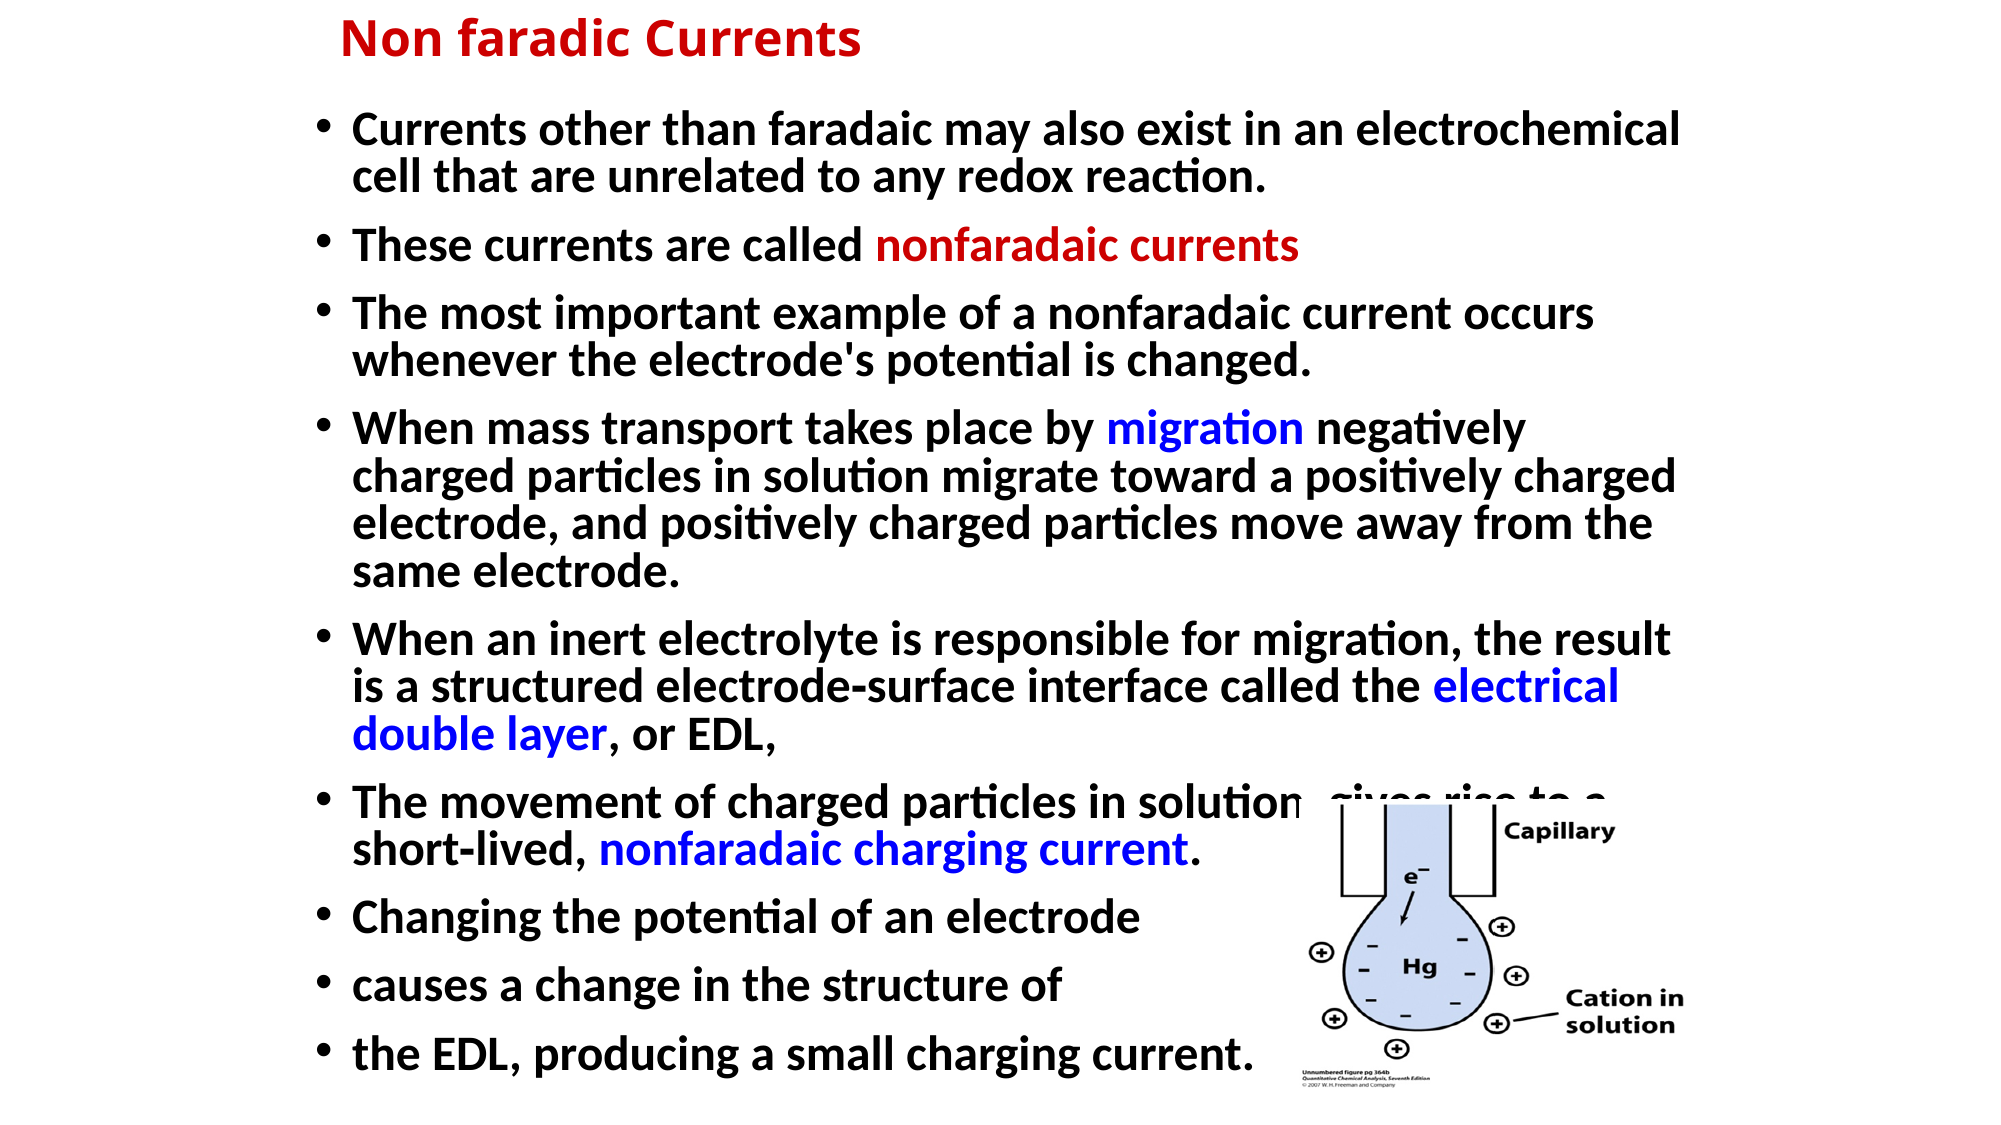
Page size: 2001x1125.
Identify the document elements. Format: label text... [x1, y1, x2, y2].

title Non faradic Currents [324, 0, 1675, 80]
picture [1299, 799, 1691, 1088]
list Currents other than faradaic may also exist in an electrochemical cell that are unrelated to any redox reaction. These currents are called nonfaradaic currents The most important example of a nonfaradaic current occurs whenever the electrode's potential is changed. When mass transport takes place by migration negatively charged particles in solution migrate toward a positively charged electrode, and positively charged particles move away from the same electrode. When an inert electrolyte is responsible for migration, the result is a structured electrode‑surface interface called the electrical double layer, or EDL, The movement of charged particles in solution, gives rise to a short‑lived, nonfaradaic charging current. Changing the potential of an electrode causes a change in the structure of the EDL, producing a small charging current. [300, 99, 1713, 1093]
